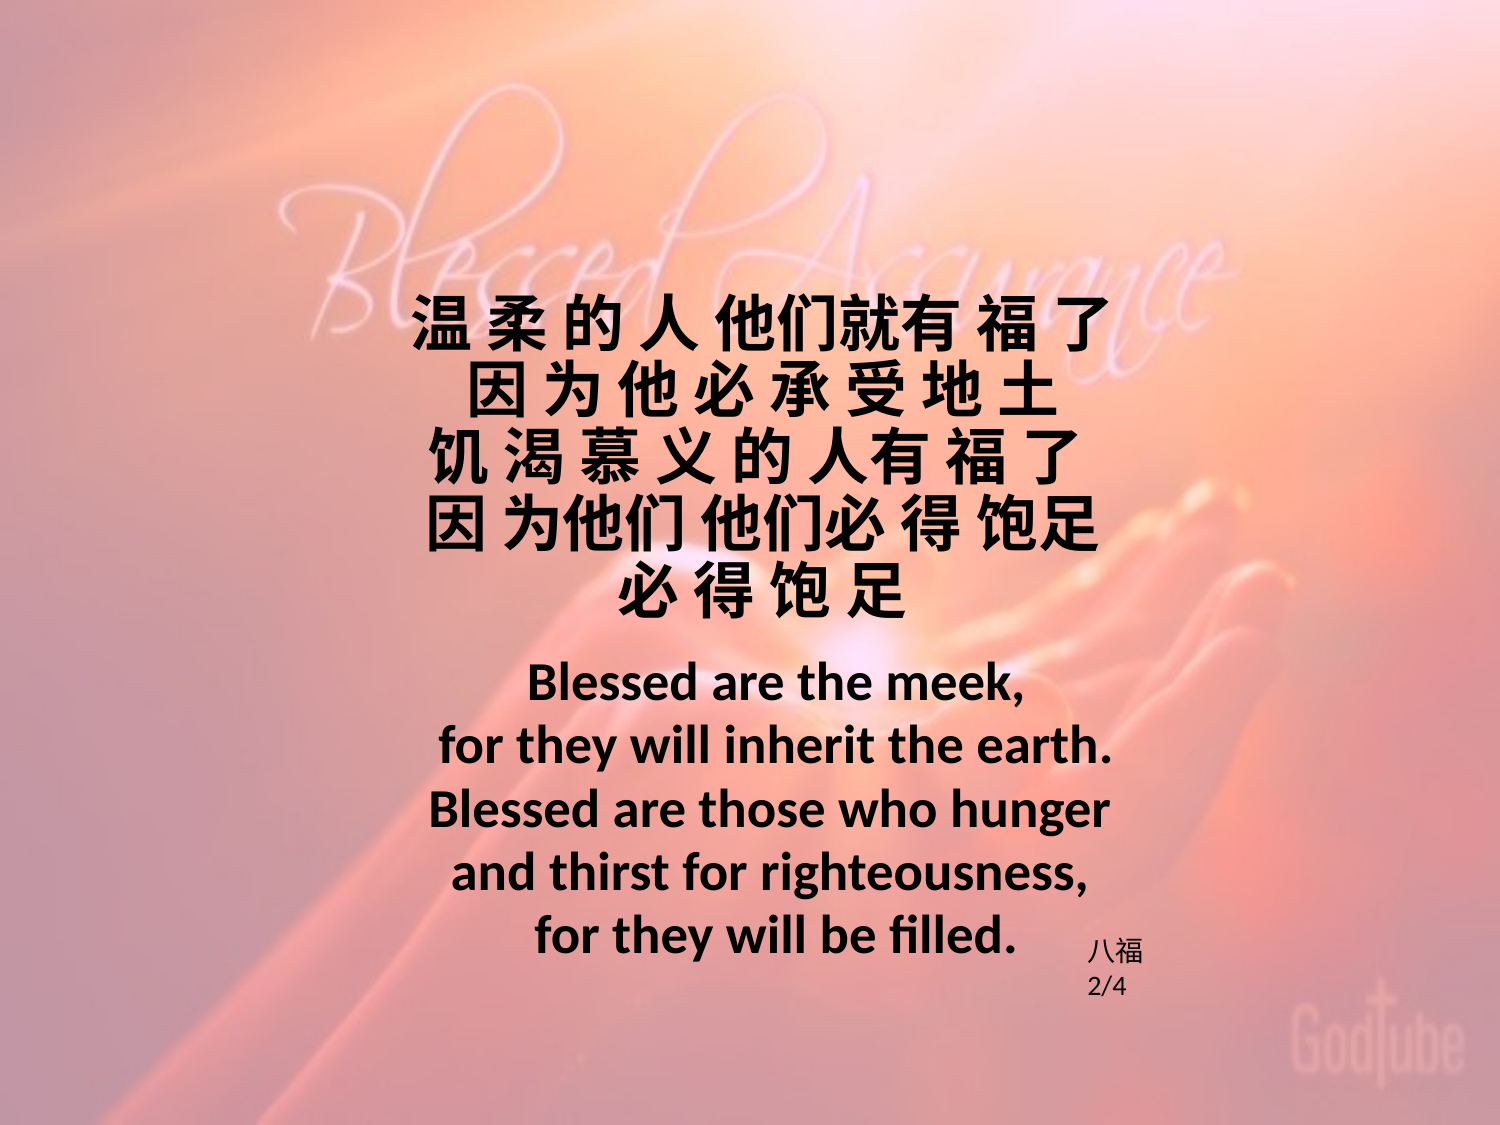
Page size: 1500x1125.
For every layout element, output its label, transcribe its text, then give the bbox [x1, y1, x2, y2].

title 温 柔 的 人 他们就有 福 了 因 为 他 必 承 受 地 土 饥 渴 慕 义 的 人有 福 了 因 为他们 他们必 得 饱足 必 得 饱 足 [179, 283, 1361, 635]
picture [0, 0, 1500, 1125]
text_box 八福 2/4 [1072, 925, 1203, 1009]
list Blessed are the meek, for they will inherit the earth. Blessed are those who hunger and thirst for righteousness, for they will be filled. [303, 646, 1249, 985]
